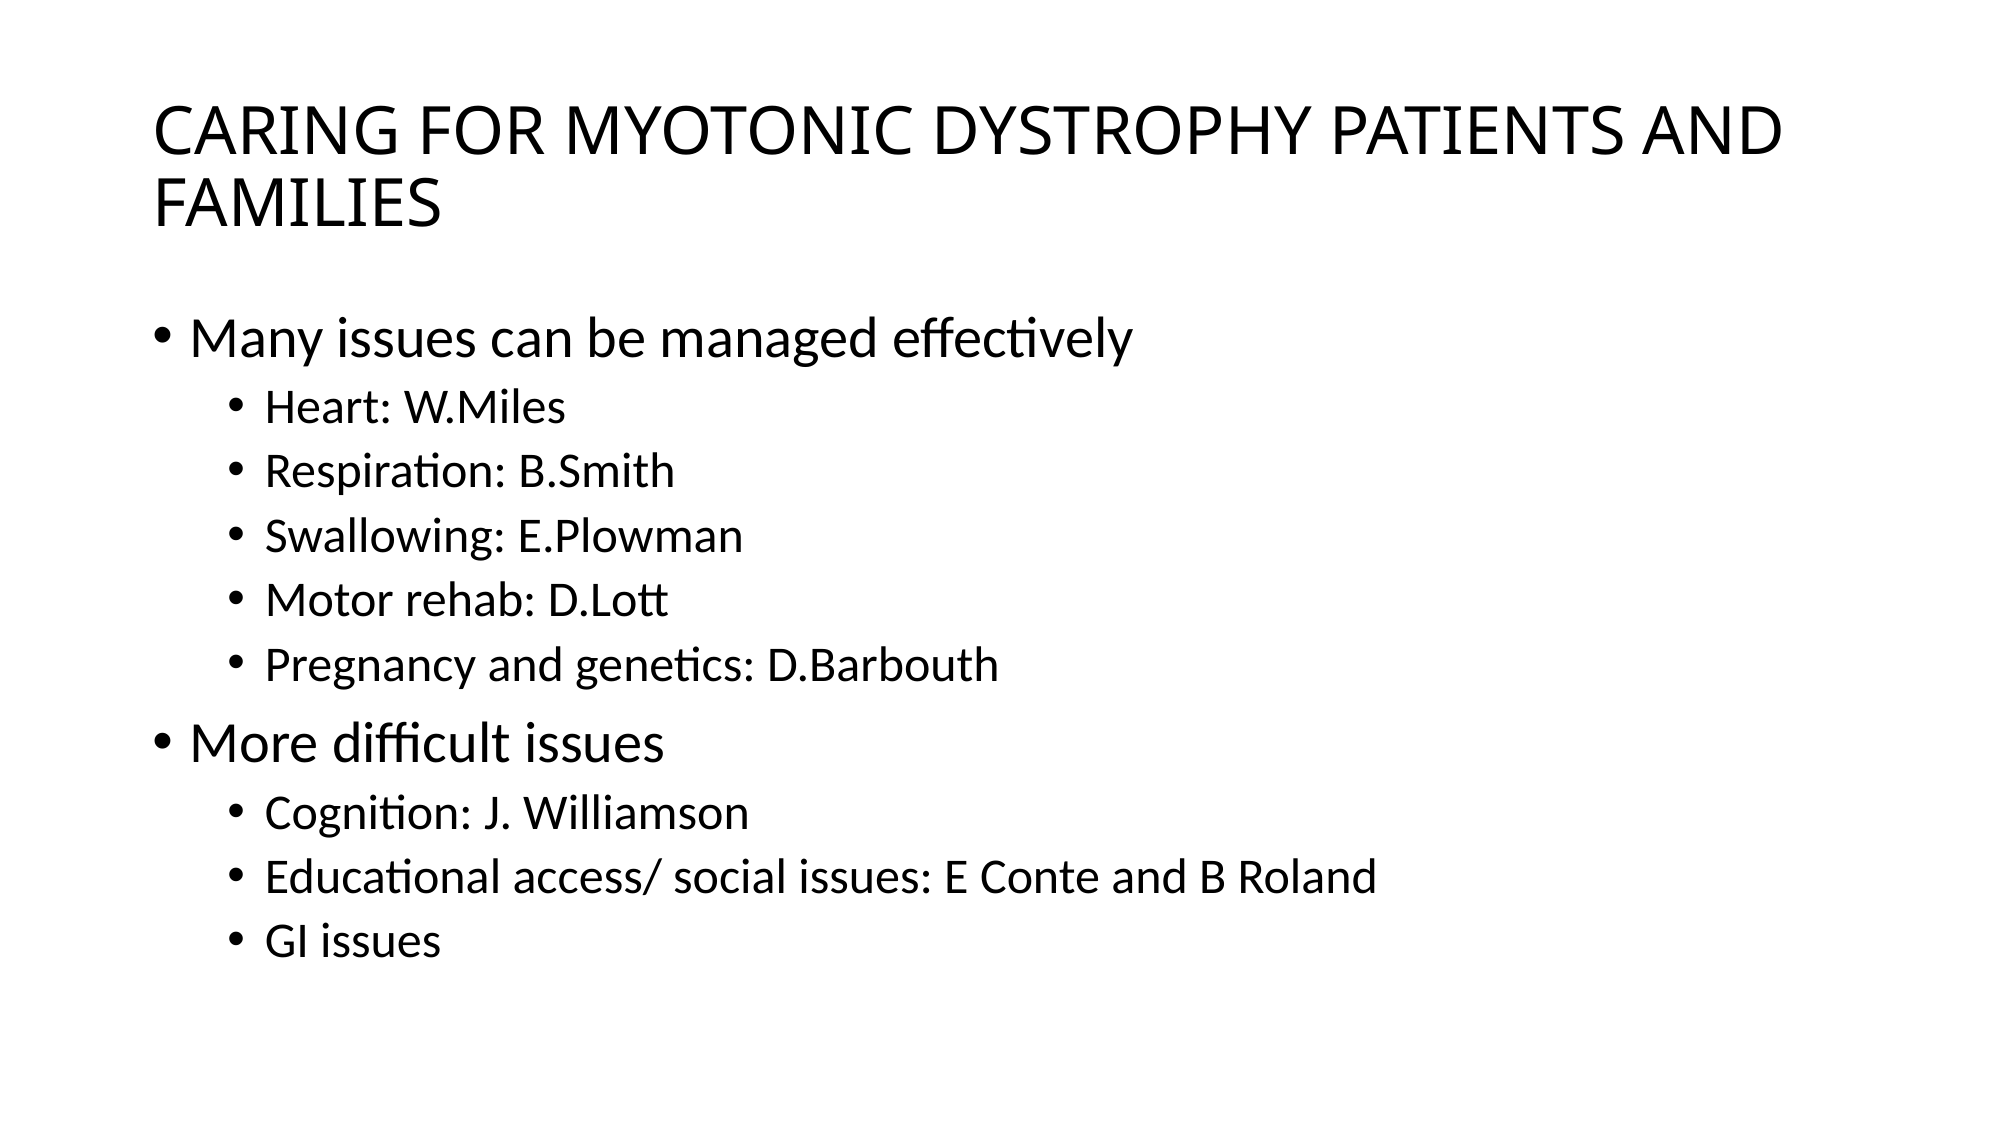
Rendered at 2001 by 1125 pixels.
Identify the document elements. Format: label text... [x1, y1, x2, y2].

title CARING FOR MYOTONIC DYSTROPHY PATIENTS AND FAMILIES [137, 59, 1863, 278]
list Many issues can be managed effectively Heart: W.Miles Respiration: B.Smith Swallowing: E.Plowman Motor rehab: D.Lott Pregnancy and genetics: D.Barbouth More difficult issues Cognition: J. Williamson Educational access/ social issues: E Conte and B Roland GI issues [137, 299, 1863, 1014]
